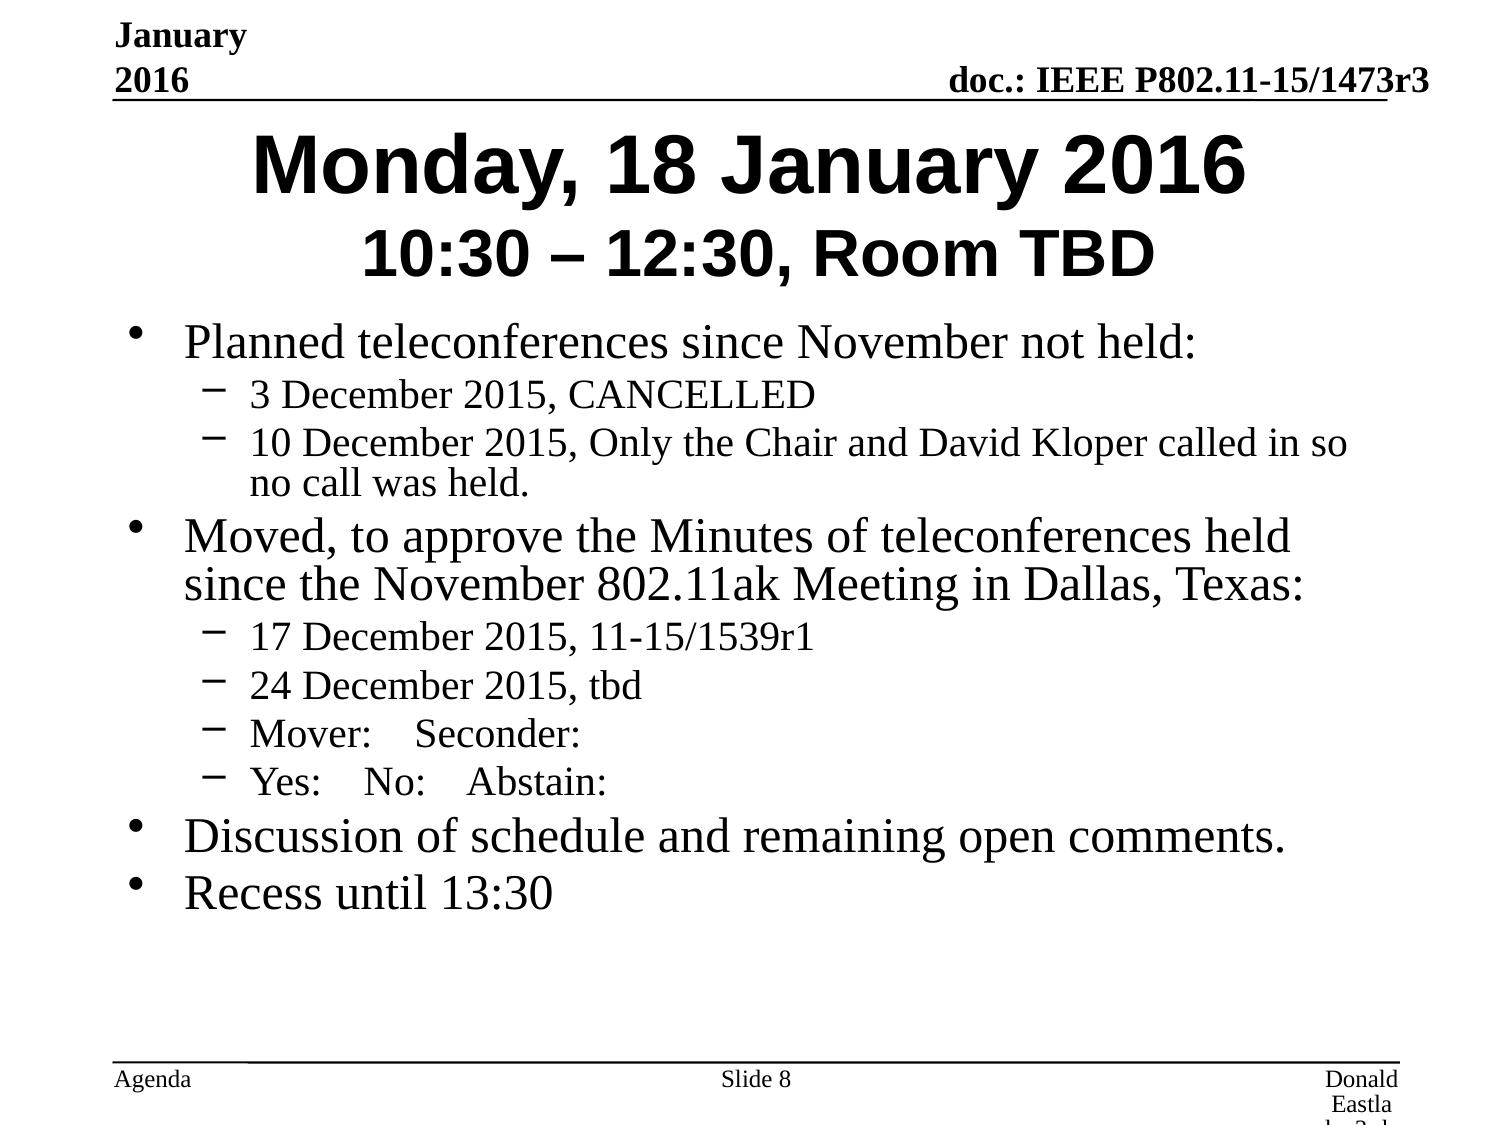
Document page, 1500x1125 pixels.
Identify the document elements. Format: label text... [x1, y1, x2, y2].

slide_number Slide 8 [712, 1062, 800, 1093]
list Planned teleconferences since November not held: 3 December 2015, CANCELLED 10 December 2015, Only the Chair and David Kloper called in so no call was held. Moved, to approve the Minutes of teleconferences held since the November 802.11ak Meeting in Dallas, Texas: 17 December 2015, 11-15/1539r1 24 December 2015, tbd Mover: Seconder: Yes: No: Abstain: Discussion of schedule and remaining open comments. Recess until 13:30 [112, 312, 1413, 1038]
title Monday, 18 January 2016 10:30 – 12:30, Room TBD [112, 112, 1388, 288]
footer Donald Eastlake 3rd, Huawei Technologies [1325, 1062, 1402, 1093]
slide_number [114, 54, 290, 100]
